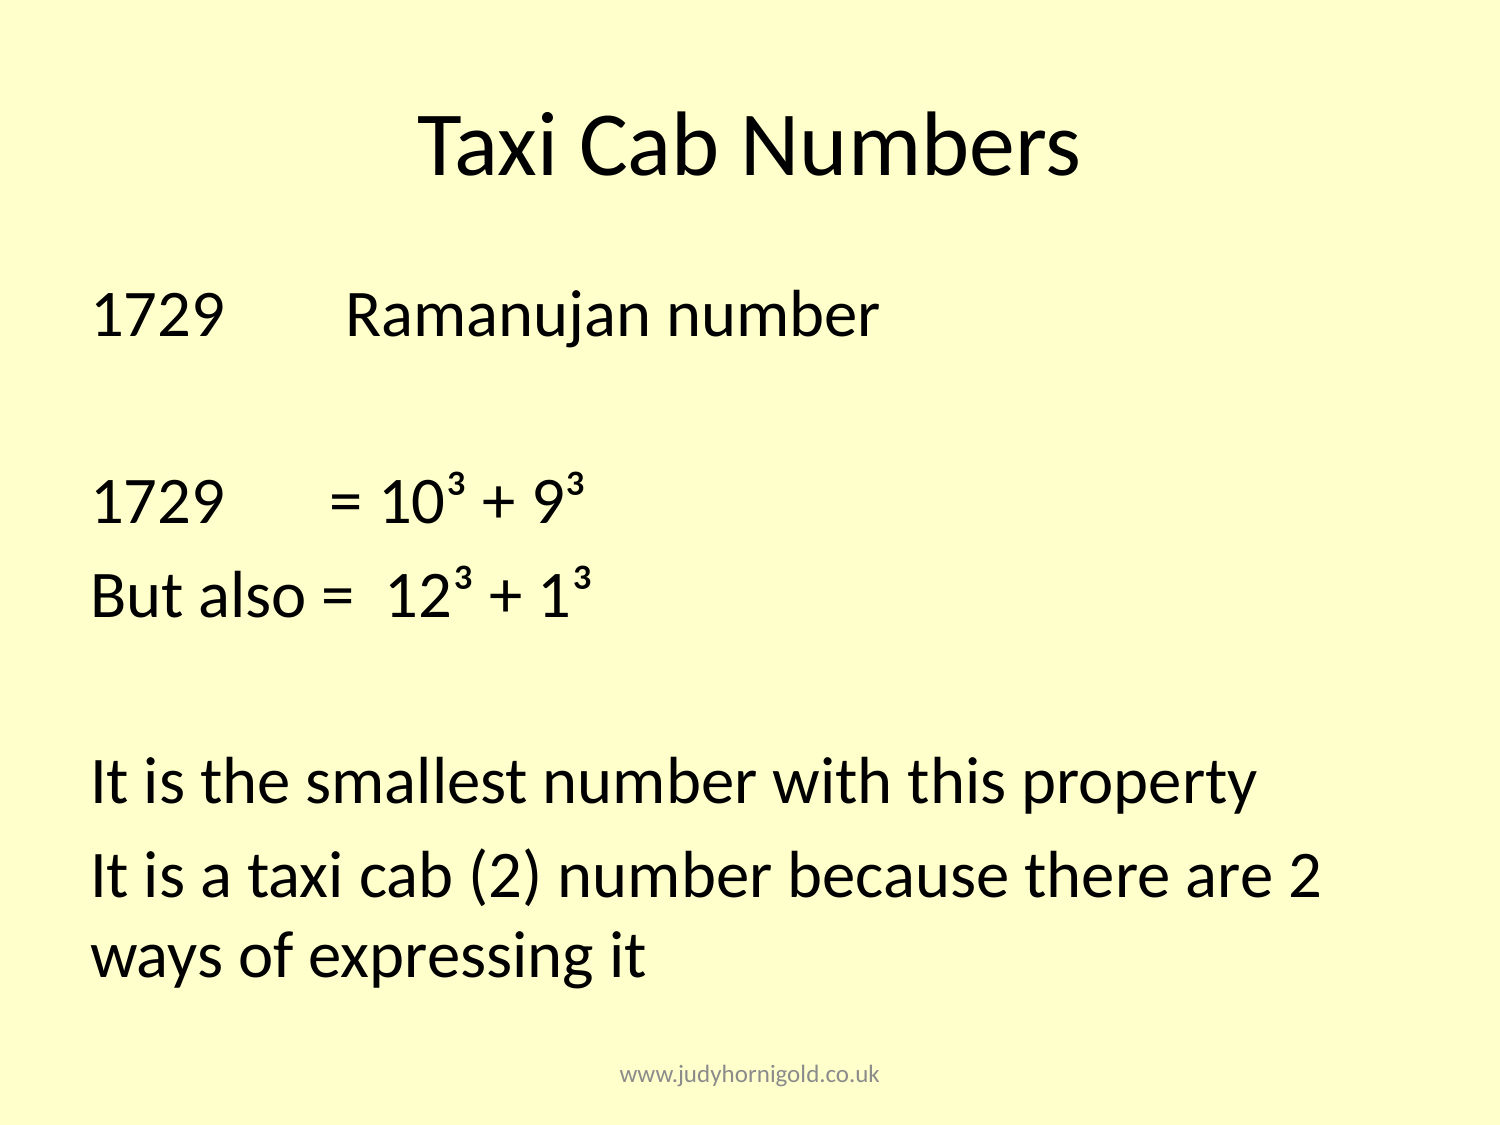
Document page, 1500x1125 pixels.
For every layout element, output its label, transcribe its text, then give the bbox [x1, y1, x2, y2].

list Ramanujan number 1729 = 10³ + 9³ But also = 12³ + 1³ It is the smallest number with this property It is a taxi cab (2) number because there are 2 ways of expressing it [75, 262, 1425, 1005]
title Taxi Cab Numbers [75, 45, 1425, 233]
footer www.judyhornigold.co.uk [512, 1042, 988, 1103]
